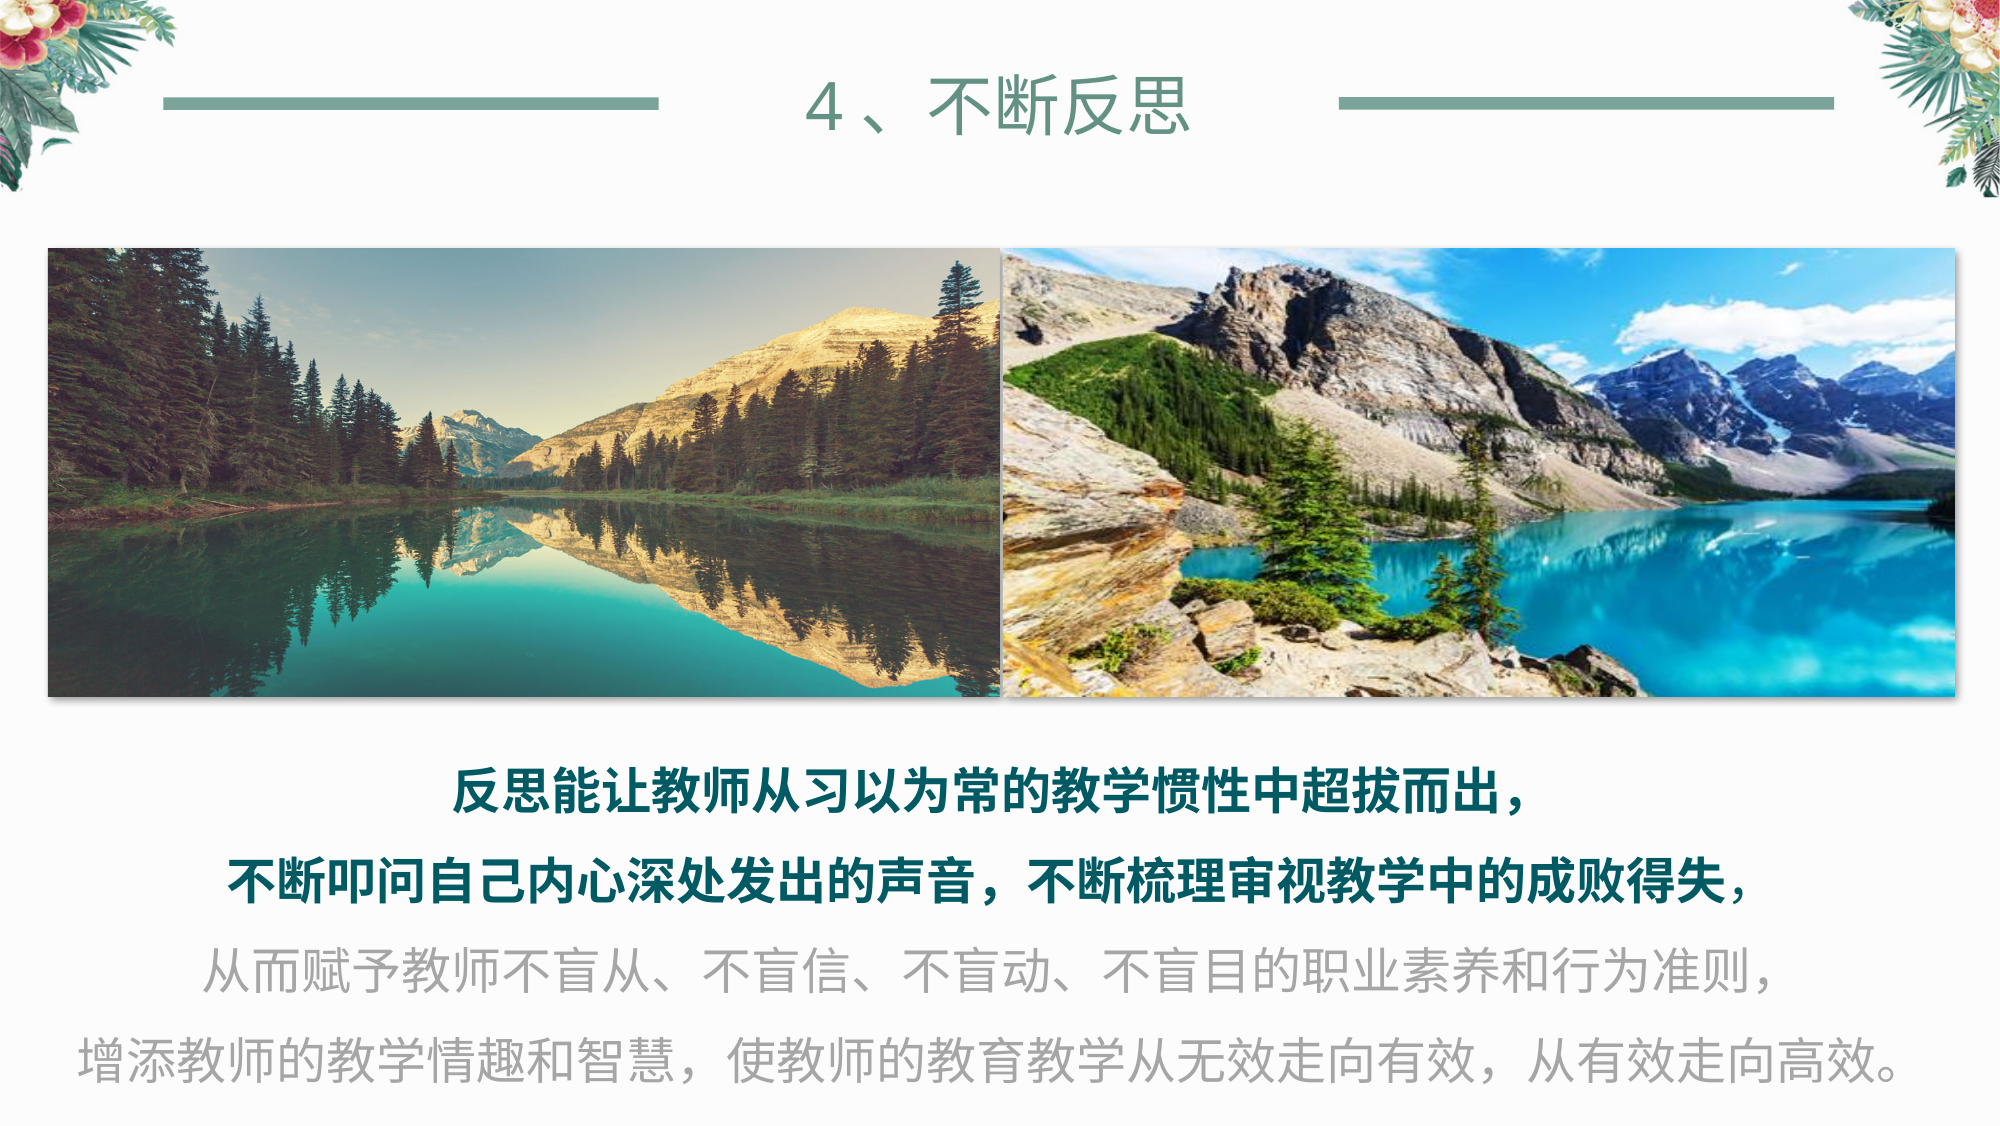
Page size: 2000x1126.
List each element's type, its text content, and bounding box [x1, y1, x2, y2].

text_box 反思能让教师从习以为常的教学惯性中超拔而出， 不断叩问自己内心深处发出的声音，不断梳理审视教学中的成败得失， 从而赋予教师不盲从、不盲信、不盲动、不盲目的职业素养和行为准则， 增添教师的教学情趣和智慧，使教师的教育教学从无效走向有效，从有效走向高效。 [47, 729, 1955, 1090]
text_box [1337, 95, 1836, 112]
text_box 4、不断反思 [732, 63, 1267, 144]
picture [0, 0, 2000, 1126]
text_box [161, 95, 661, 112]
text_box [1001, 247, 1957, 699]
text_box [46, 247, 1001, 699]
